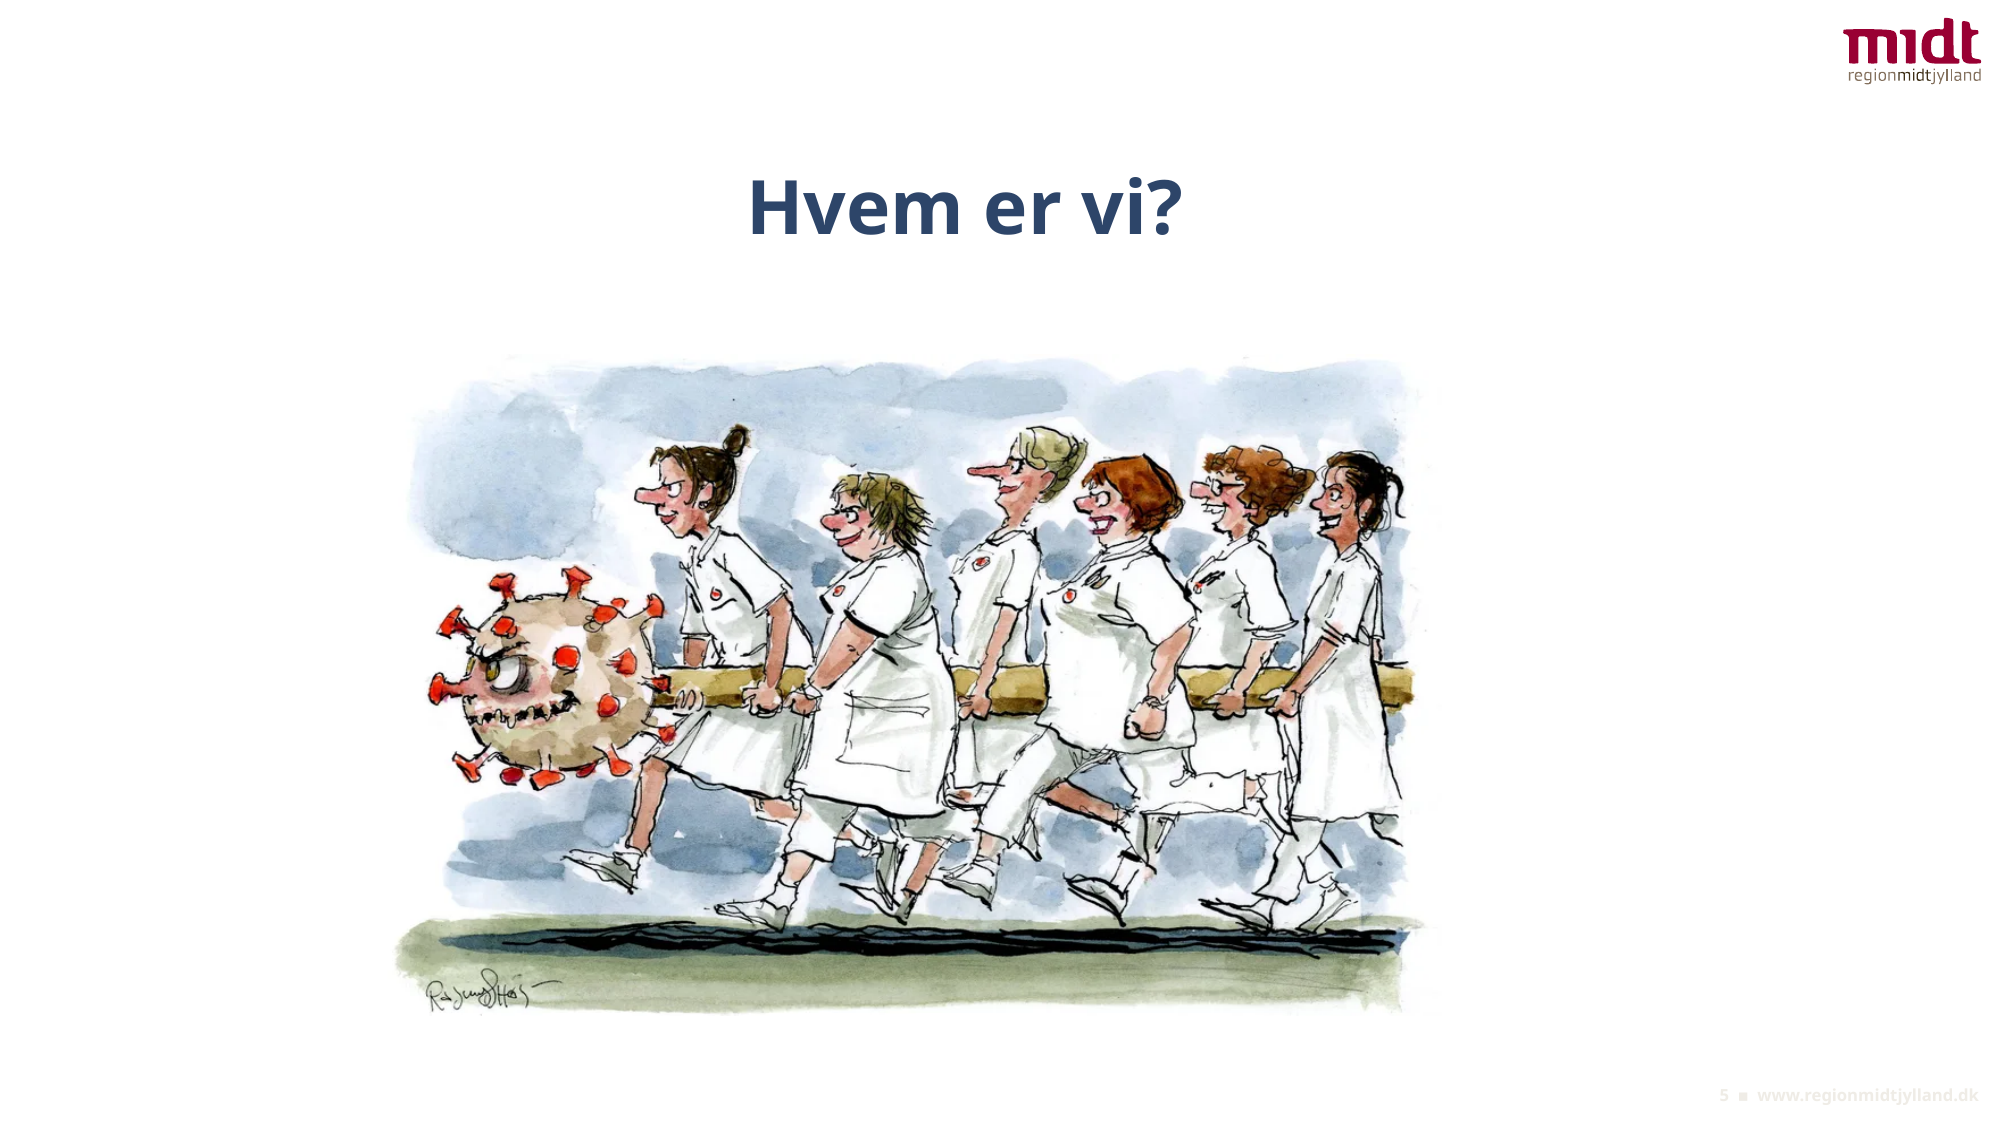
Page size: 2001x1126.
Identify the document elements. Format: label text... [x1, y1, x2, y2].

title Hvem er vi? [126, 101, 1804, 250]
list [373, 353, 1442, 1016]
